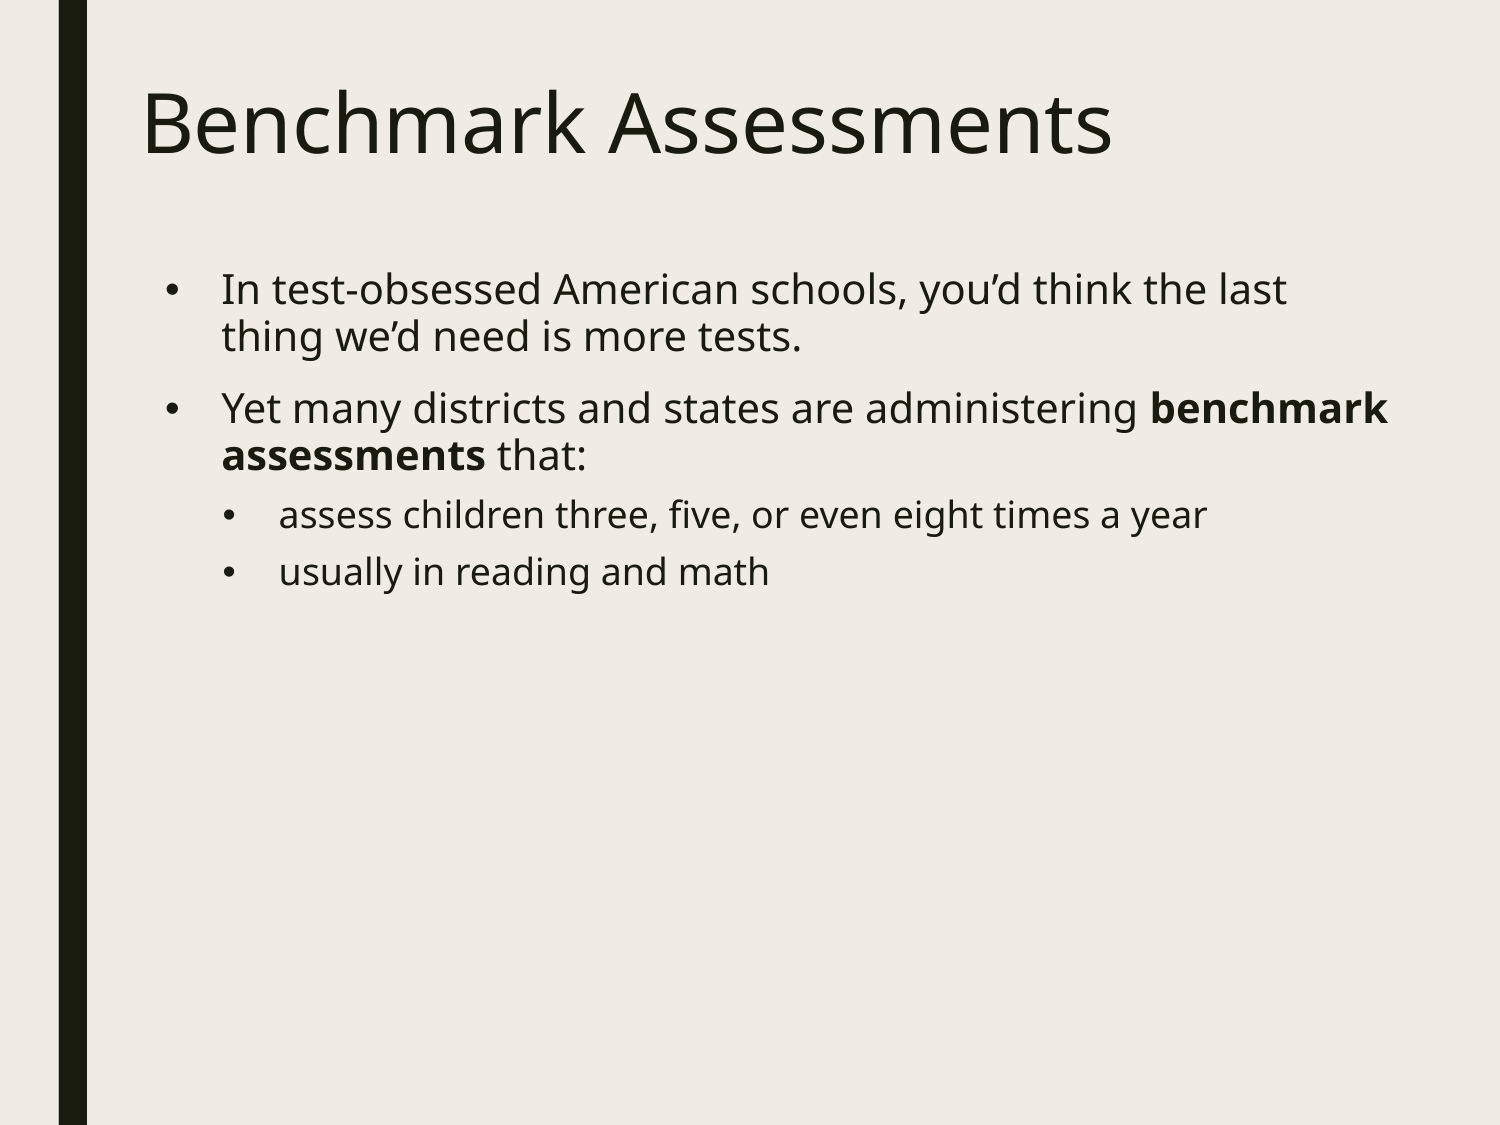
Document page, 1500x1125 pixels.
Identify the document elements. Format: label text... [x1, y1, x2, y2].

list In test-obsessed American schools, you’d think the last thing we’d need is more tests. Yet many districts and states are administering benchmark assessments that: assess children three, five, or even eight times a year usually in reading and math [149, 259, 1411, 997]
title Benchmark Assessments [124, 74, 1307, 319]
